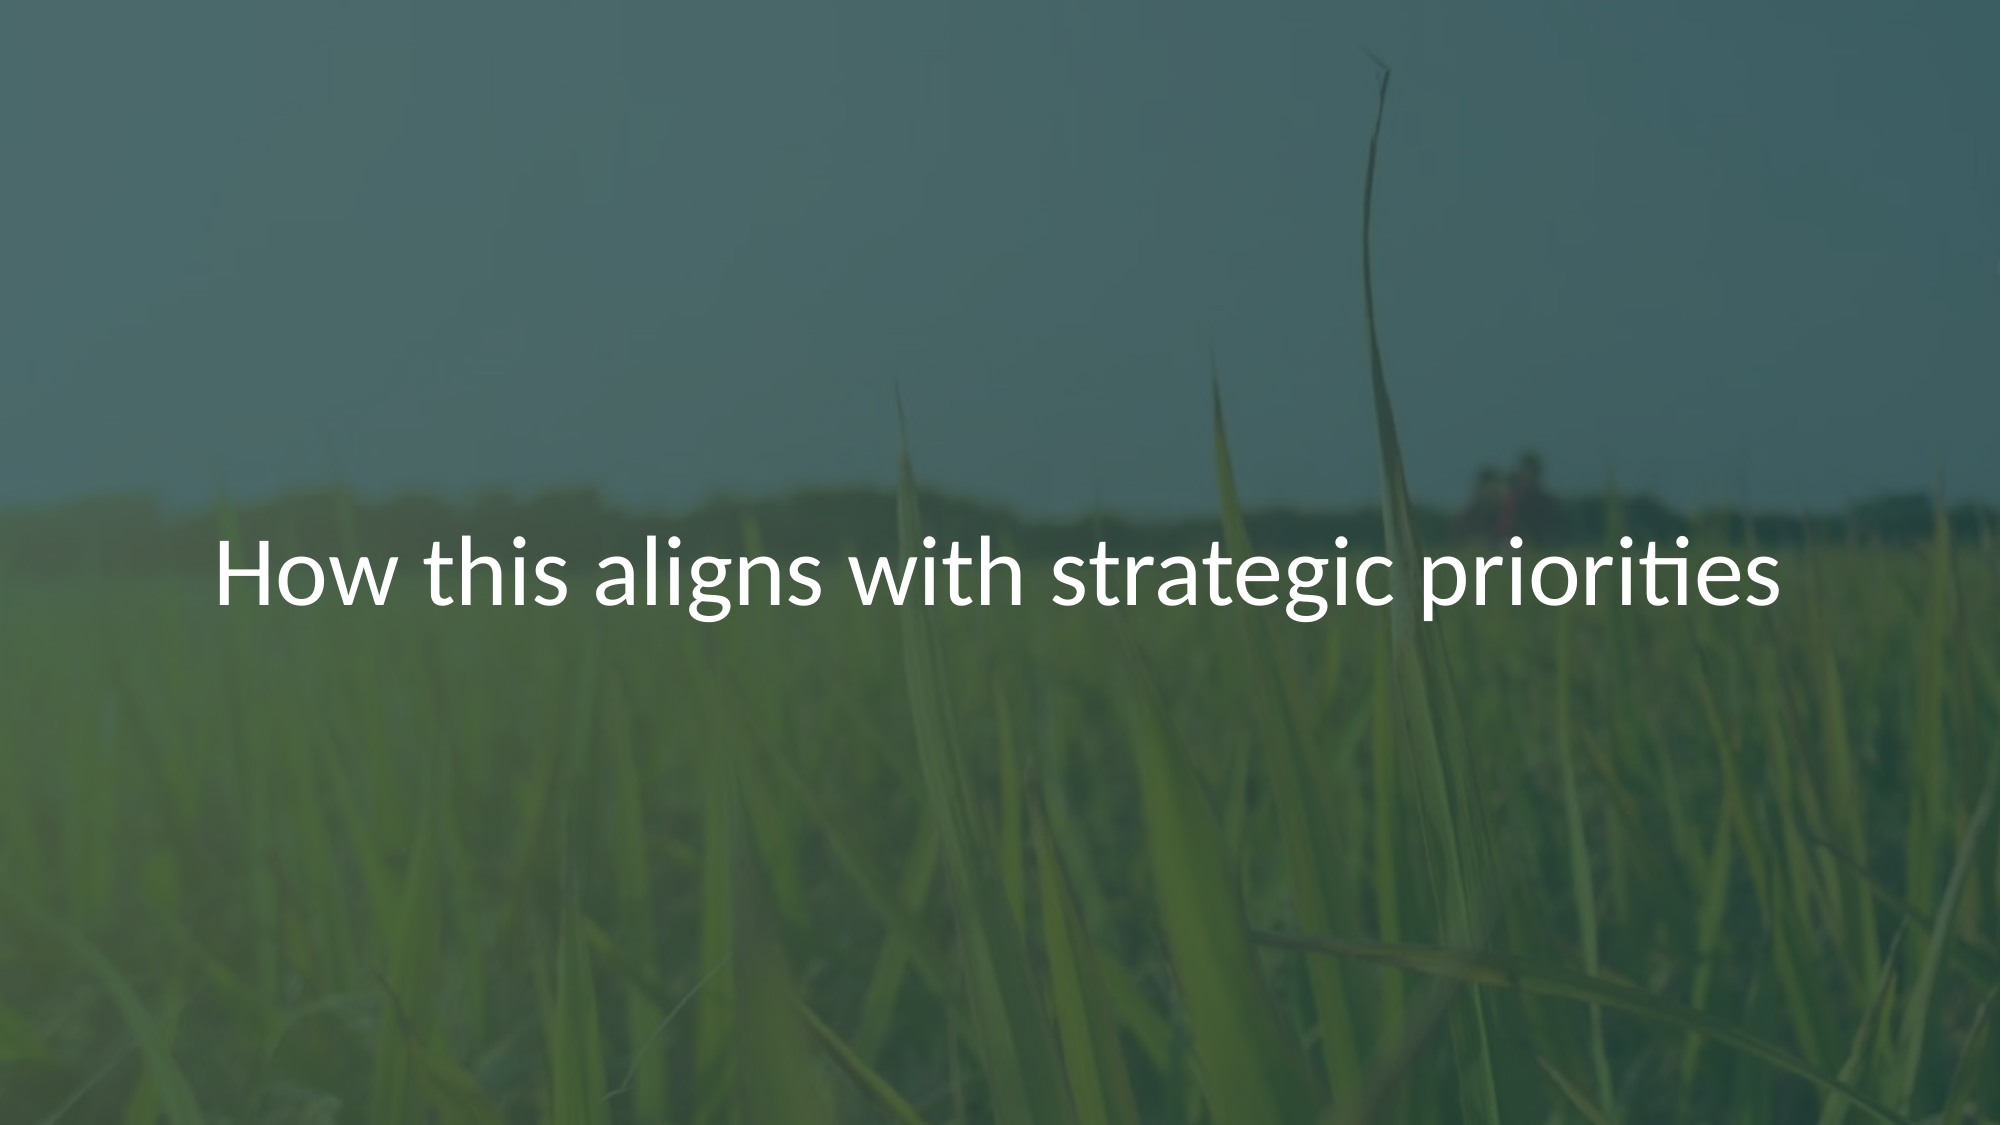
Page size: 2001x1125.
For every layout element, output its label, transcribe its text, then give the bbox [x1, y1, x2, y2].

title How this aligns with strategic priorities [136, 498, 1862, 654]
